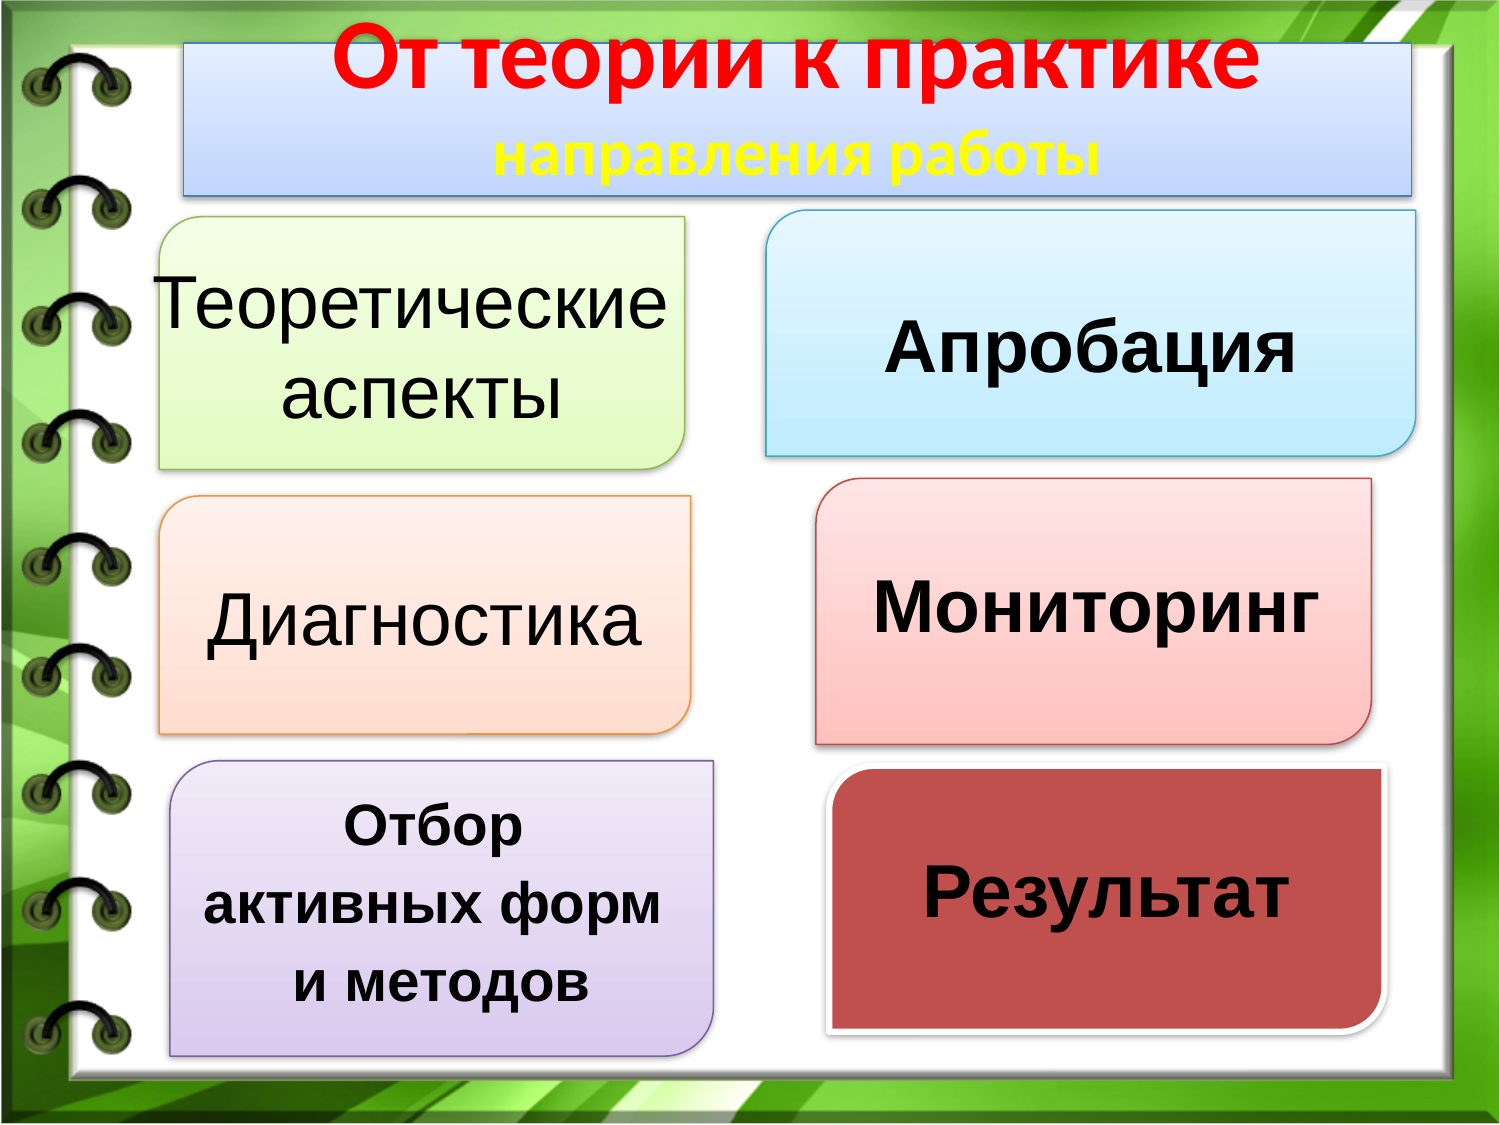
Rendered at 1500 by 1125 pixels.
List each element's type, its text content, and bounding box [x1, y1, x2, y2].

text_box [815, 477, 1373, 574]
picture [0, 0, 1500, 1125]
text_box Апробация [779, 290, 1403, 395]
text_box Мониторинг [813, 574, 1381, 653]
text_box Результат [826, 762, 1388, 1035]
text_box Диагностика [158, 495, 692, 735]
text_box Отбор активных форм и методов [169, 759, 715, 1057]
text_box Теоретические аспекты [158, 215, 686, 471]
text_box [815, 653, 1373, 746]
title От теории к практике направления работы [183, 42, 1412, 197]
text_box [765, 209, 1417, 457]
